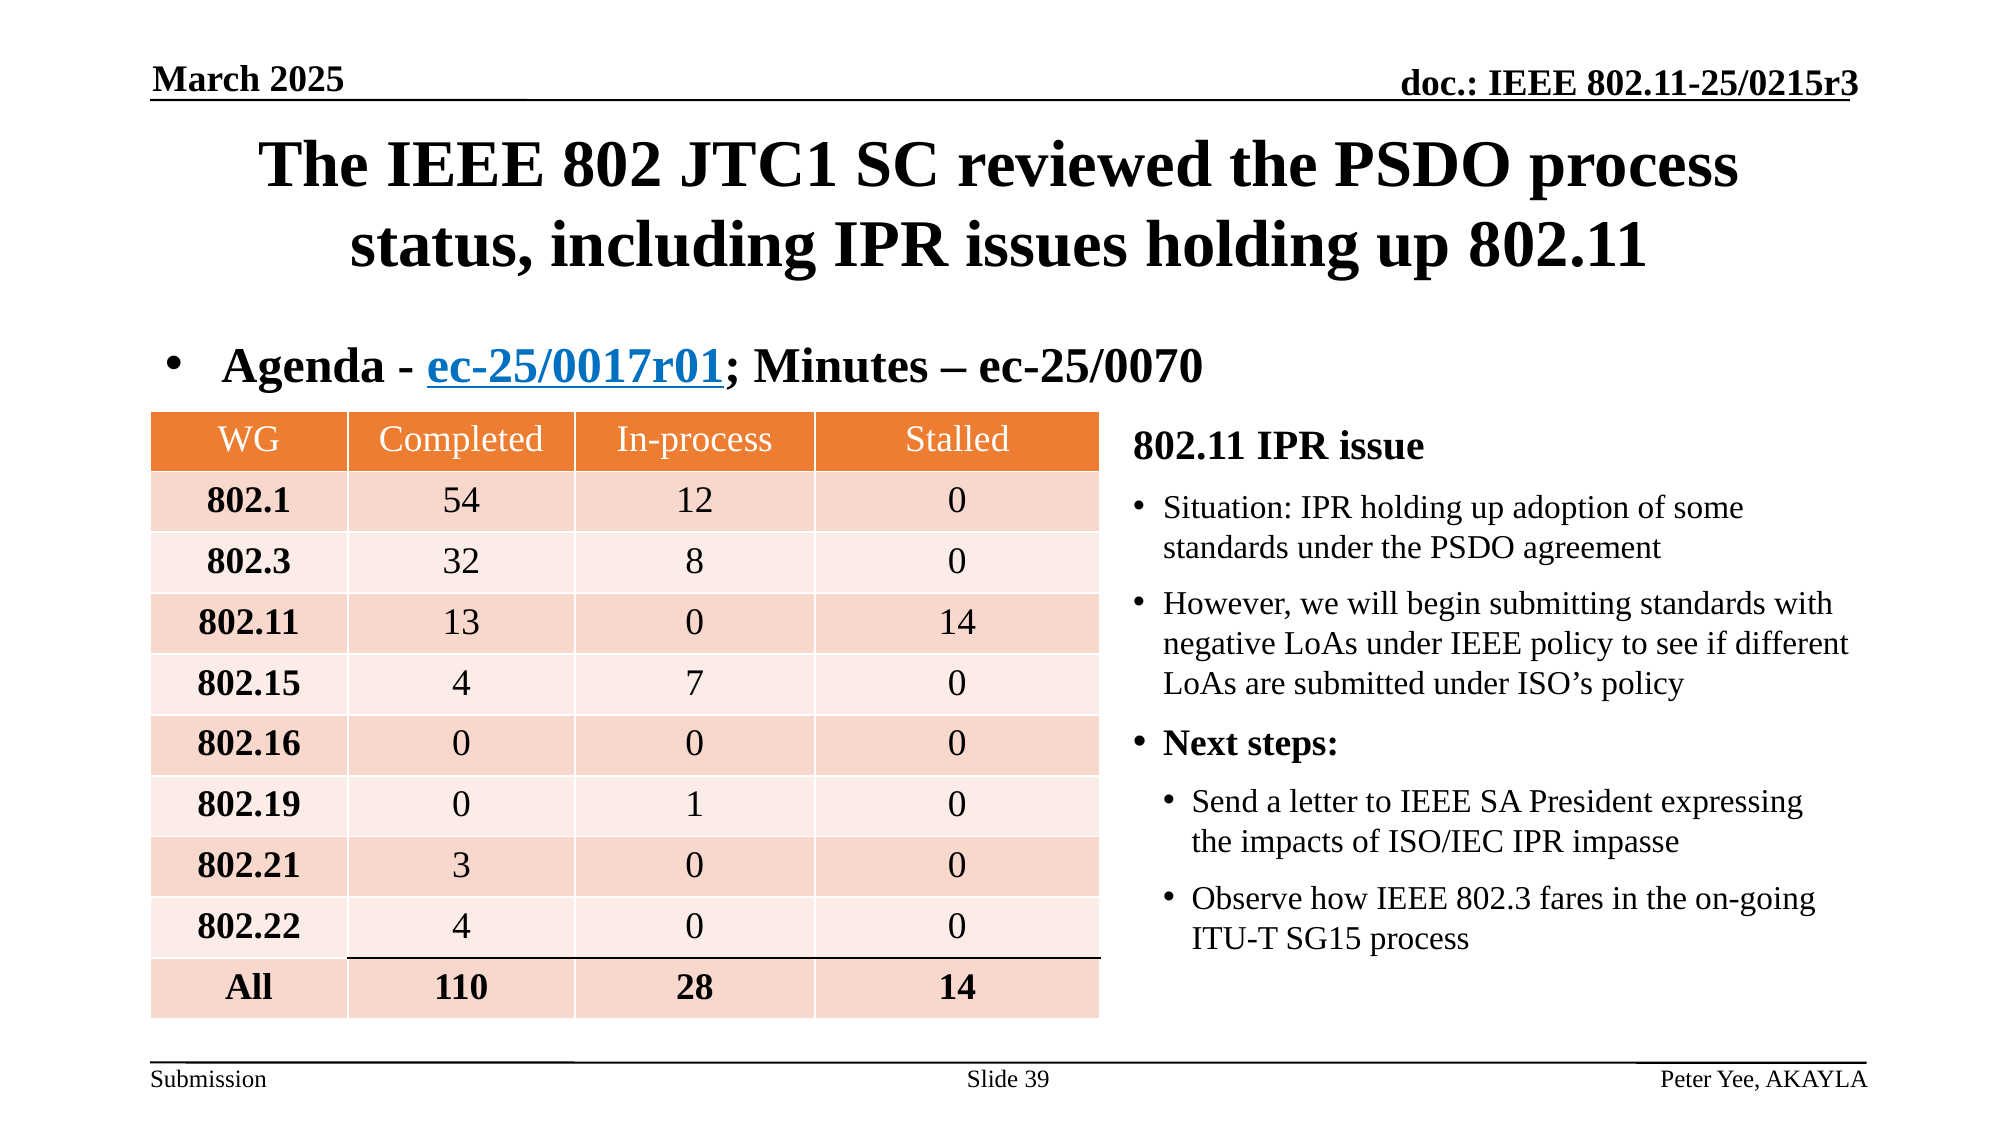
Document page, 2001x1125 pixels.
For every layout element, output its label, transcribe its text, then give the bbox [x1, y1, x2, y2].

table_header WG [151, 412, 347, 471]
table_cell 54 [349, 472, 574, 531]
table_cell 4 [349, 898, 574, 957]
table_cell 0 [816, 837, 1099, 896]
table_cell 0 [576, 837, 814, 896]
table_header Stalled [816, 412, 1099, 471]
table_header In-process [576, 412, 814, 471]
table_cell 8 [576, 533, 814, 592]
table_cell 3 [349, 837, 574, 896]
table_cell 802.3 [151, 533, 347, 592]
table_cell 0 [576, 716, 814, 775]
table_cell 4 [349, 655, 574, 714]
table_cell 802.1 [151, 472, 347, 531]
table_cell 0 [816, 533, 1099, 592]
table_cell 7 [576, 655, 814, 714]
text_box 802.11 IPR issue Situation: IPR holding up adoption of some standards under the PSDO agreement However, we will begin submitting standards with negative LoAs under IEEE policy to see if different LoAs are submitted under ISO’s policy Next steps: Send a letter to IEEE SA President expressing the impacts of ISO/IEC IPR impasse Observe how IEEE 802.3 fares in the on-going ITU-T SG15 process [1118, 410, 1869, 1019]
table_cell 802.22 [151, 898, 347, 957]
table_cell 802.16 [151, 716, 347, 775]
table_cell 0 [349, 716, 574, 775]
footer Peter Yee, AKAYLA [1171, 1061, 1869, 1093]
table_cell All [151, 959, 347, 1018]
table_cell 802.15 [151, 655, 347, 714]
table_cell 0 [816, 898, 1099, 957]
table_header Completed [349, 412, 574, 471]
list Agenda - ec-25/0017r01; Minutes – ec-25/0070 [149, 324, 1850, 1000]
table_cell 0 [576, 594, 814, 653]
table_cell 1 [576, 777, 814, 836]
table_cell 802.21 [151, 837, 347, 896]
table_cell 12 [576, 472, 814, 531]
table_cell 0 [816, 472, 1099, 531]
table_cell 0 [816, 716, 1099, 775]
table_cell 28 [576, 959, 814, 1018]
table_cell 14 [816, 594, 1099, 653]
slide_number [152, 54, 563, 100]
table_cell 802.19 [151, 777, 347, 836]
table_cell 13 [349, 594, 574, 653]
table_cell 0 [816, 655, 1099, 714]
slide_number Slide 39 [950, 1061, 1067, 1123]
table_cell 14 [816, 959, 1099, 1018]
table_cell 802.11 [151, 594, 347, 653]
table_cell 110 [349, 959, 574, 1018]
table_cell 32 [349, 533, 574, 592]
table_cell 0 [816, 777, 1099, 836]
table_cell 0 [349, 777, 574, 836]
title The IEEE 802 JTC1 SC reviewed the PSDO process status, including IPR issues holding up 802.11 [149, 112, 1850, 288]
table_cell 0 [576, 898, 814, 957]
